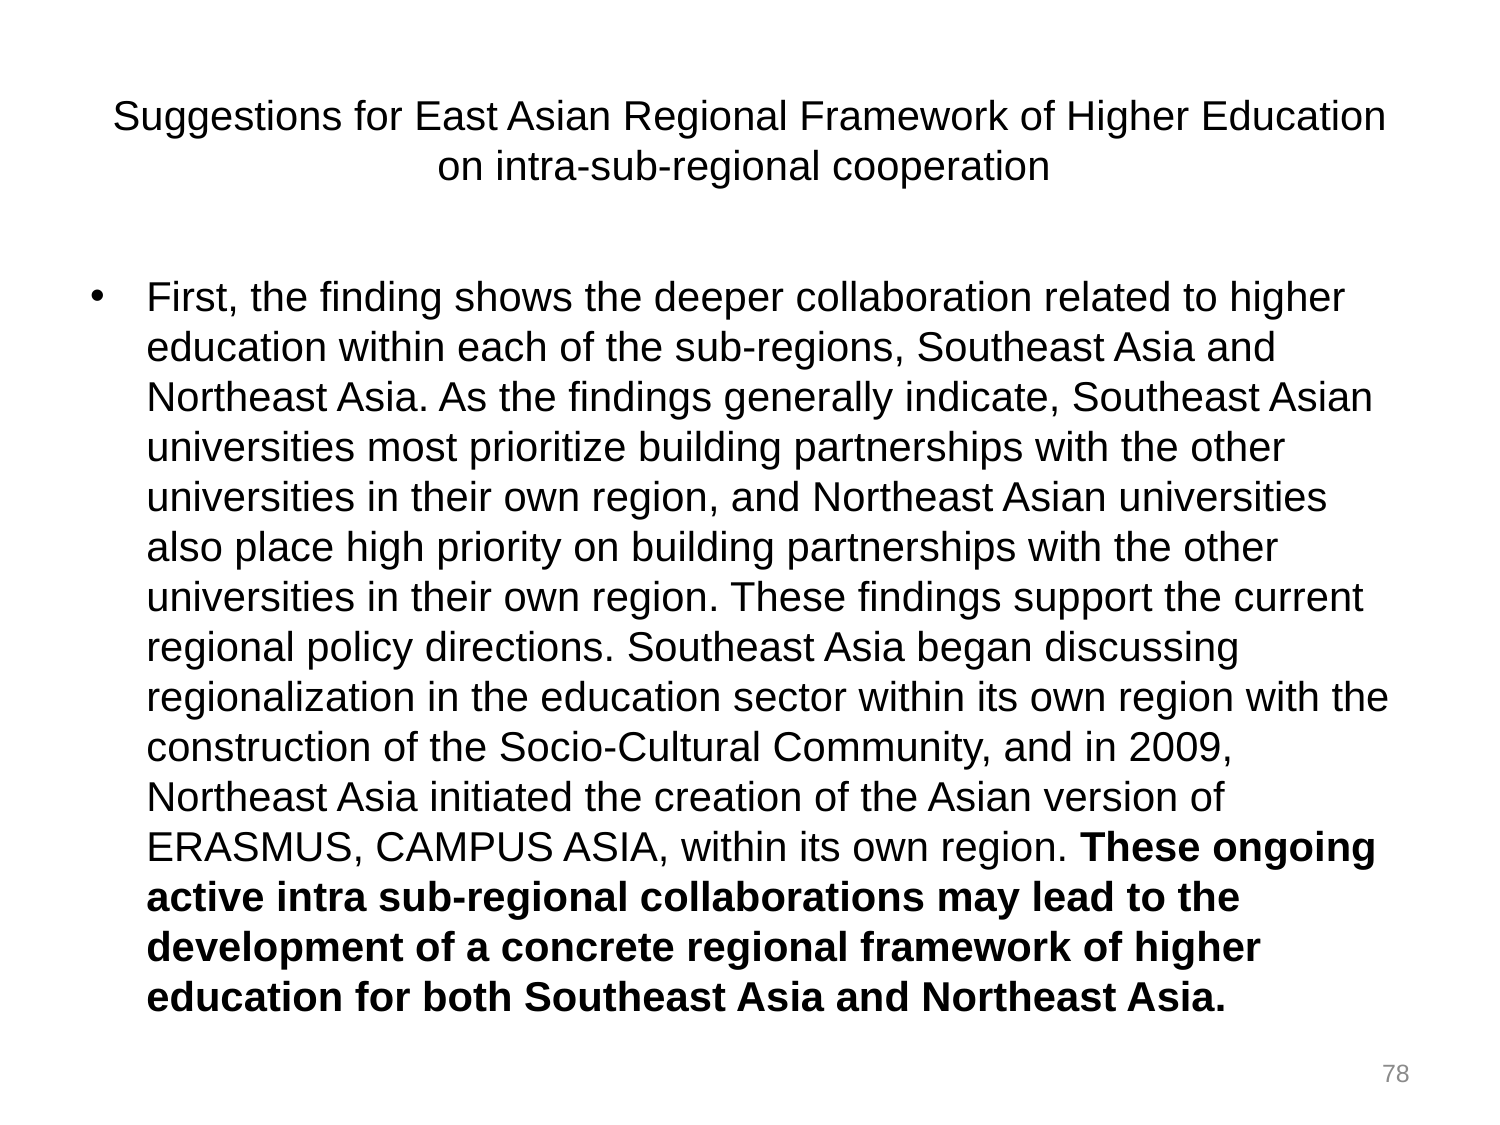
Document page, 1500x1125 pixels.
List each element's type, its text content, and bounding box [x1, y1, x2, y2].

list First, the finding shows the deeper collaboration related to higher education within each of the sub-regions, Southeast Asia and Northeast Asia. As the findings generally indicate, Southeast Asian universities most prioritize building partnerships with the other universities in their own region, and Northeast Asian universities also place high priority on building partnerships with the other universities in their own region. These findings support the current regional policy directions. Southeast Asia began discussing regionalization in the education sector within its own region with the construction of the Socio-Cultural Community, and in 2009, Northeast Asia initiated the creation of the Asian version of ERASMUS, CAMPUS ASIA, within its own region. These ongoing active intra sub-regional collaborations may lead to the development of a concrete regional framework of higher education for both Southeast Asia and Northeast Asia. [74, 262, 1426, 1006]
title Suggestions for East Asian Regional Framework of Higher Education on intra-sub-regional cooperation [74, 44, 1426, 233]
slide_number 78 [1074, 1042, 1425, 1103]
